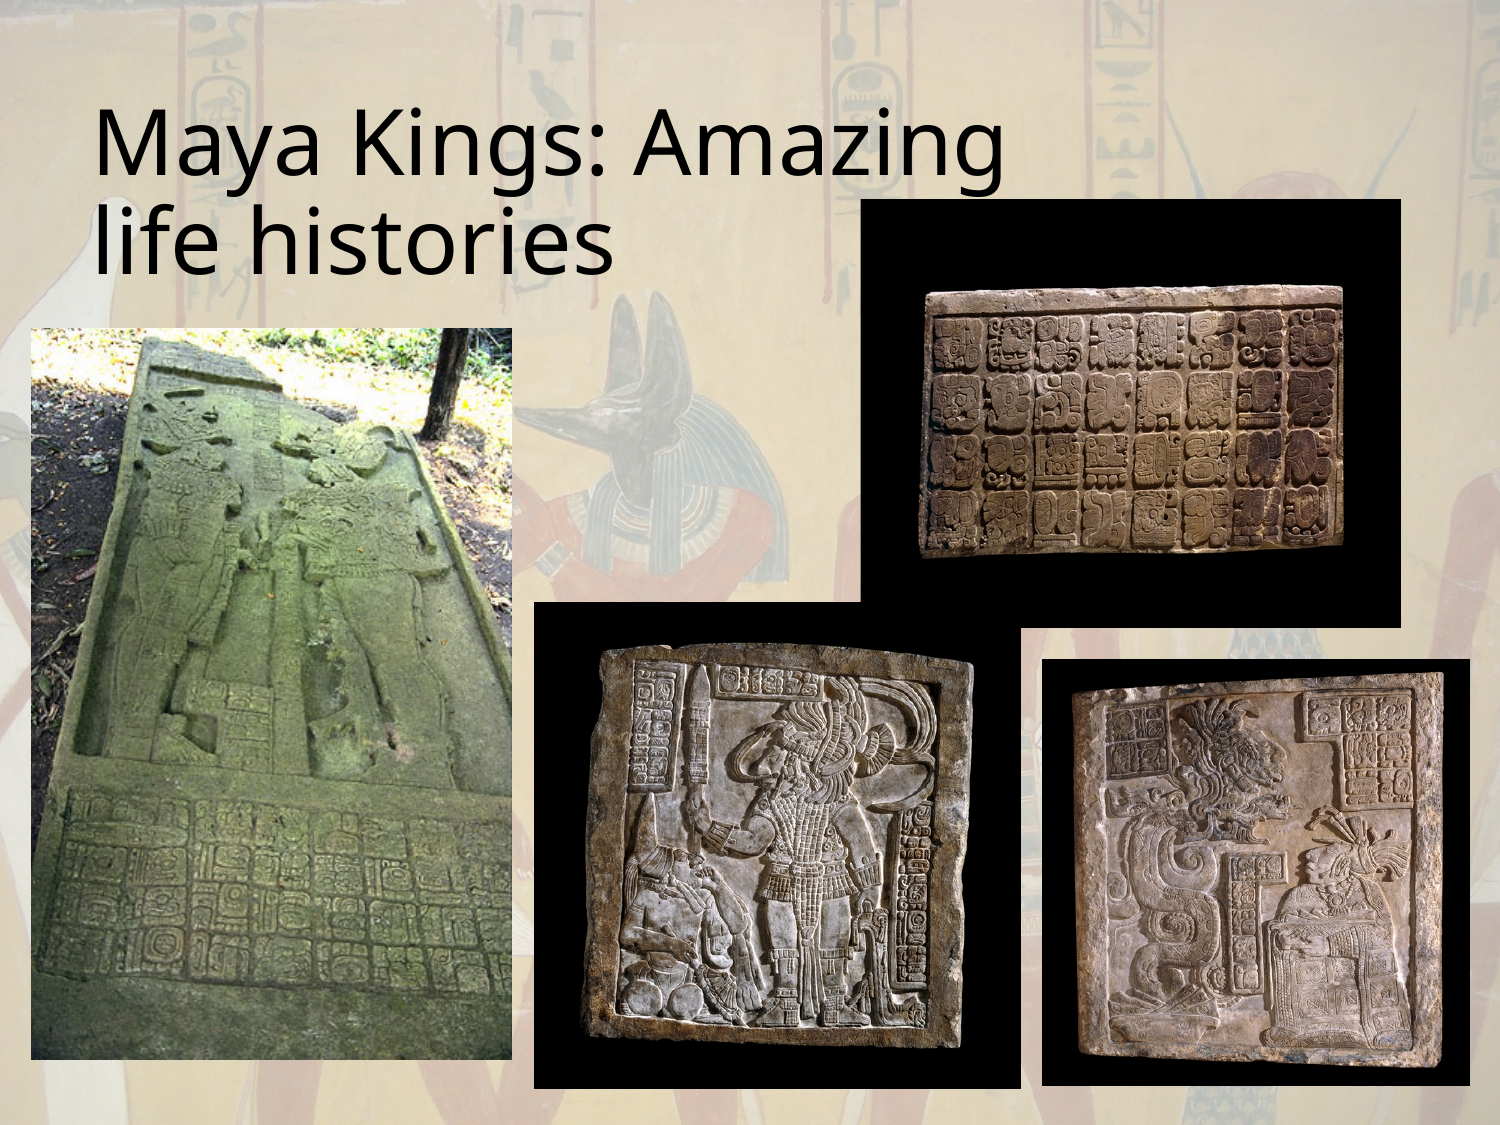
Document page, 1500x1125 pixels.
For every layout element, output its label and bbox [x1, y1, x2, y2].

list [1042, 659, 1470, 1086]
list [860, 199, 1401, 628]
picture [0, 0, 1500, 1125]
list [534, 602, 1021, 1089]
list [31, 328, 512, 1060]
